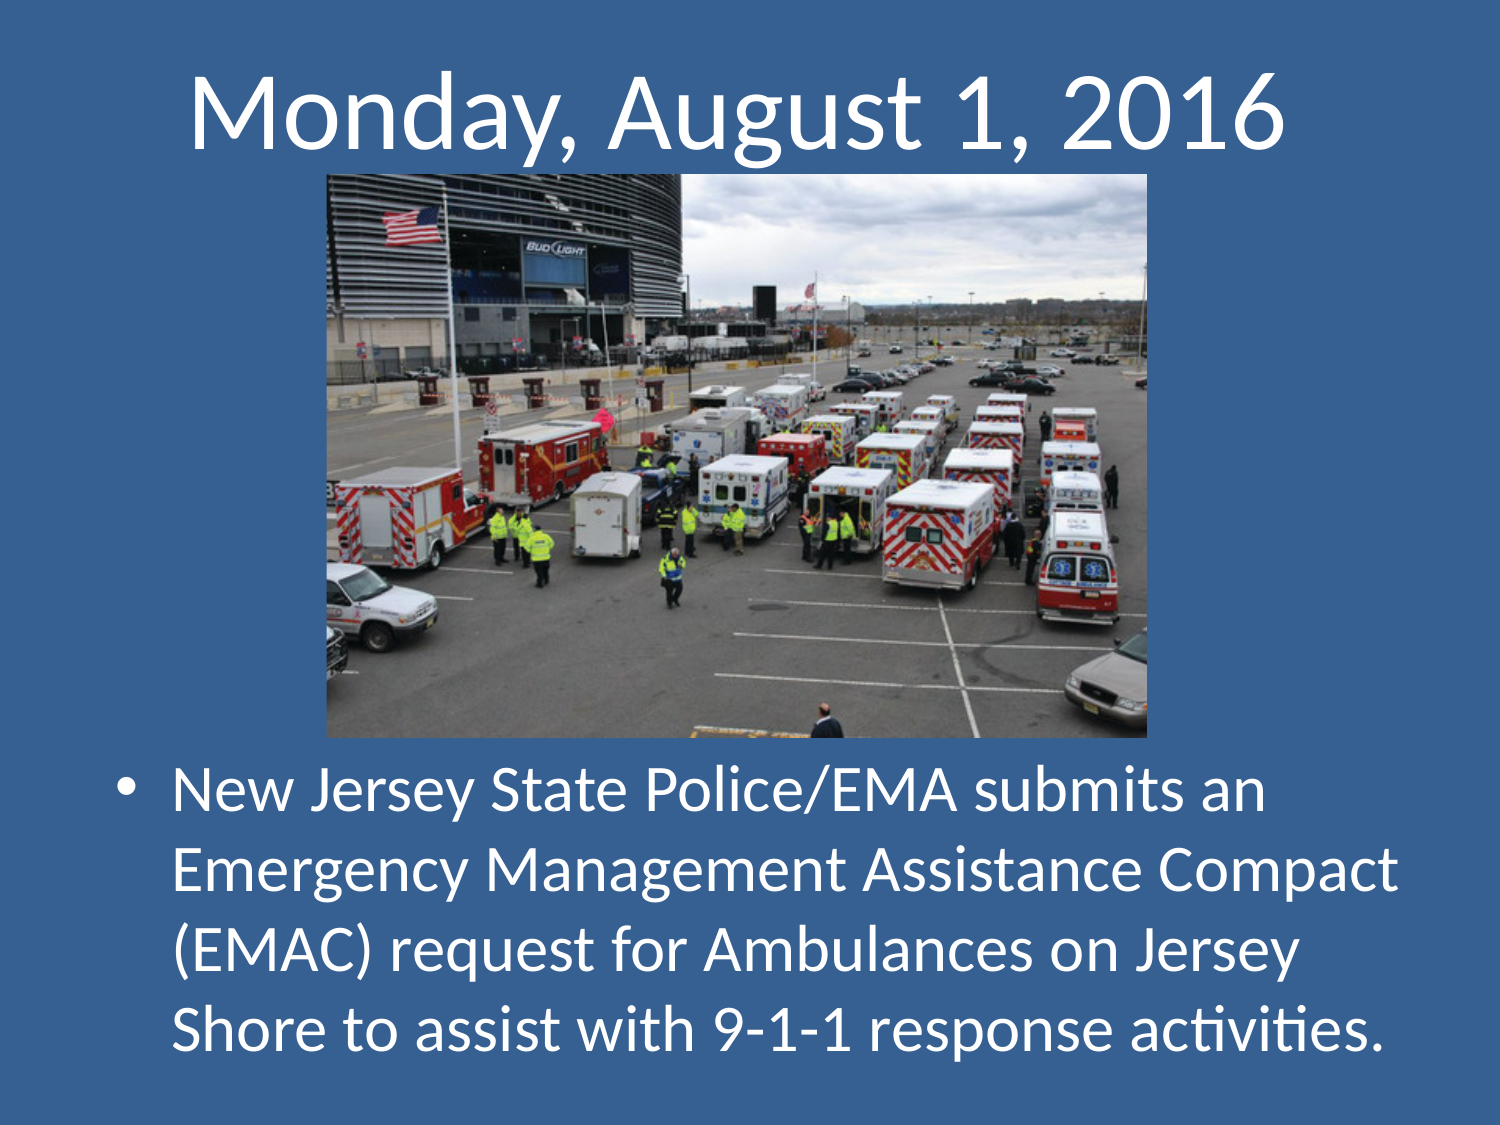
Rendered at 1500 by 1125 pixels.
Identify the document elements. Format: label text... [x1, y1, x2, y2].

list New Jersey State Police/EMA submits an Emergency Management Assistance Compact (EMAC) request for Ambulances on Jersey Shore to assist with 9-1-1 response activities. [99, 737, 1450, 1125]
title Monday, August 1, 2016 1000 [75, 87, 1425, 393]
picture [326, 174, 1148, 738]
